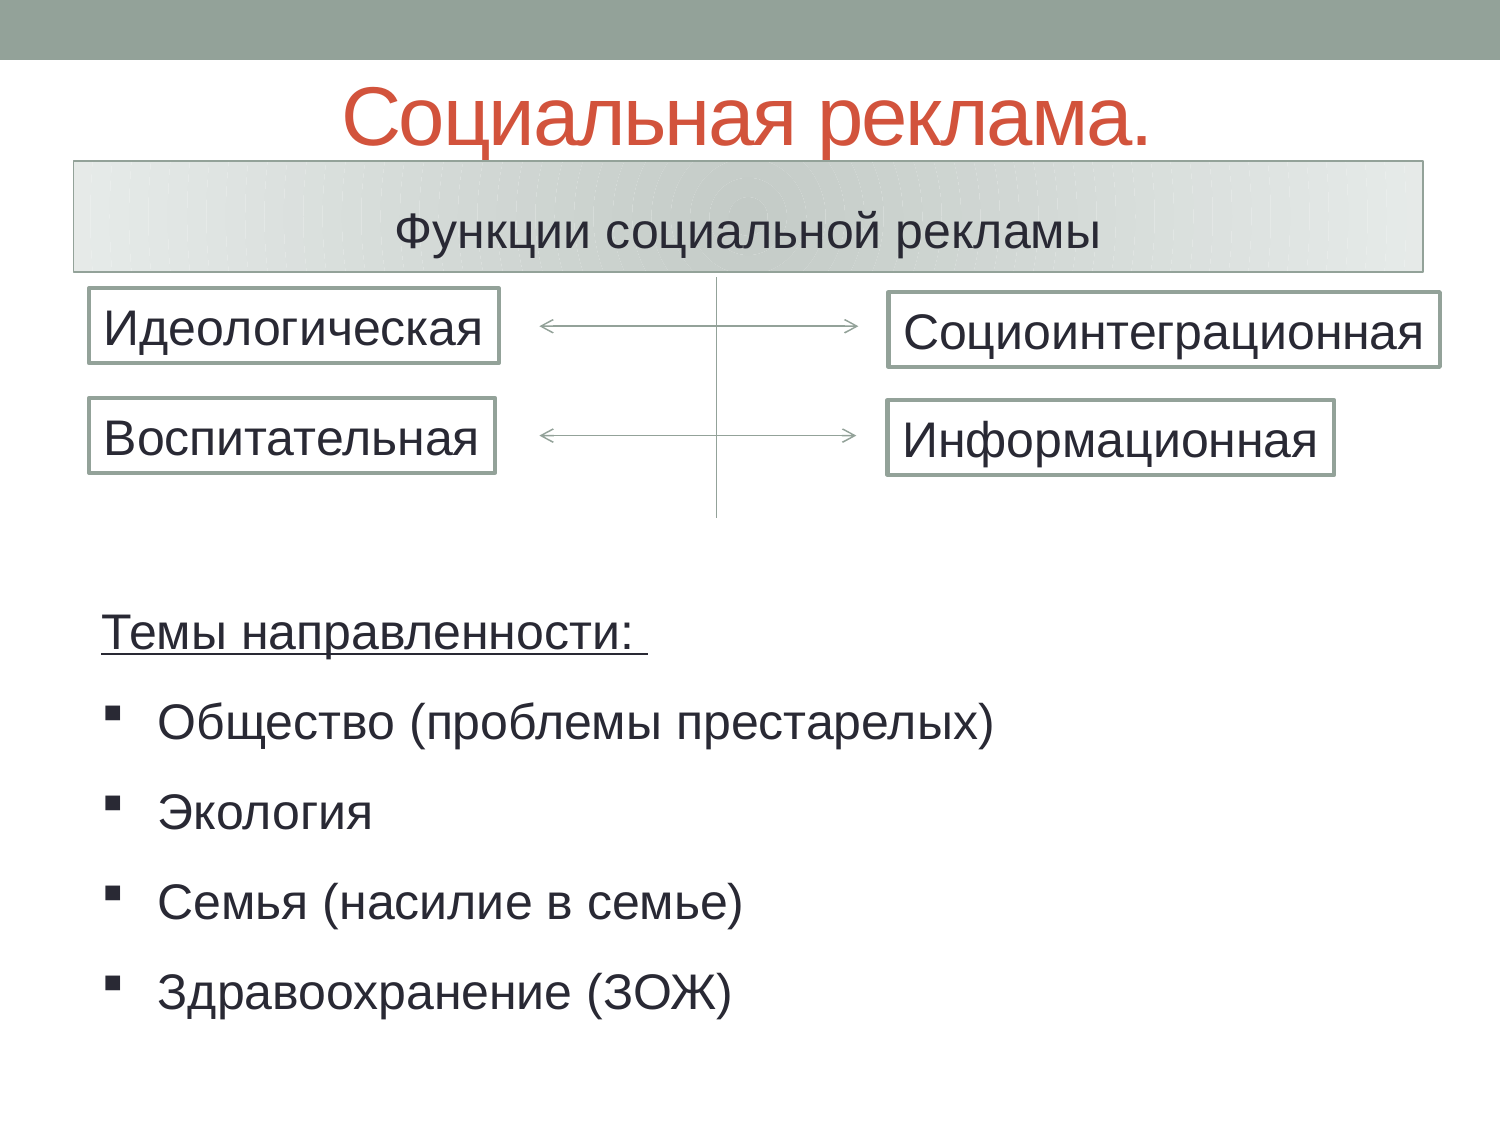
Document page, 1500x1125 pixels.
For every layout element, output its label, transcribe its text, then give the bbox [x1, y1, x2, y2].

title Социальная реклама. [72, 30, 1423, 194]
text_box Темы направленности: Общество (проблемы престарелых) Экология Семья (насилие в семье) Здравоохранение (ЗОЖ) [86, 562, 1422, 1028]
text_box Социоинтеграционная [886, 290, 1442, 369]
list Функции социальной рекламы [73, 160, 1424, 273]
text_box Информационная [885, 398, 1336, 477]
text_box Воспитательная [87, 396, 497, 475]
text_box Идеологическая [87, 286, 501, 365]
